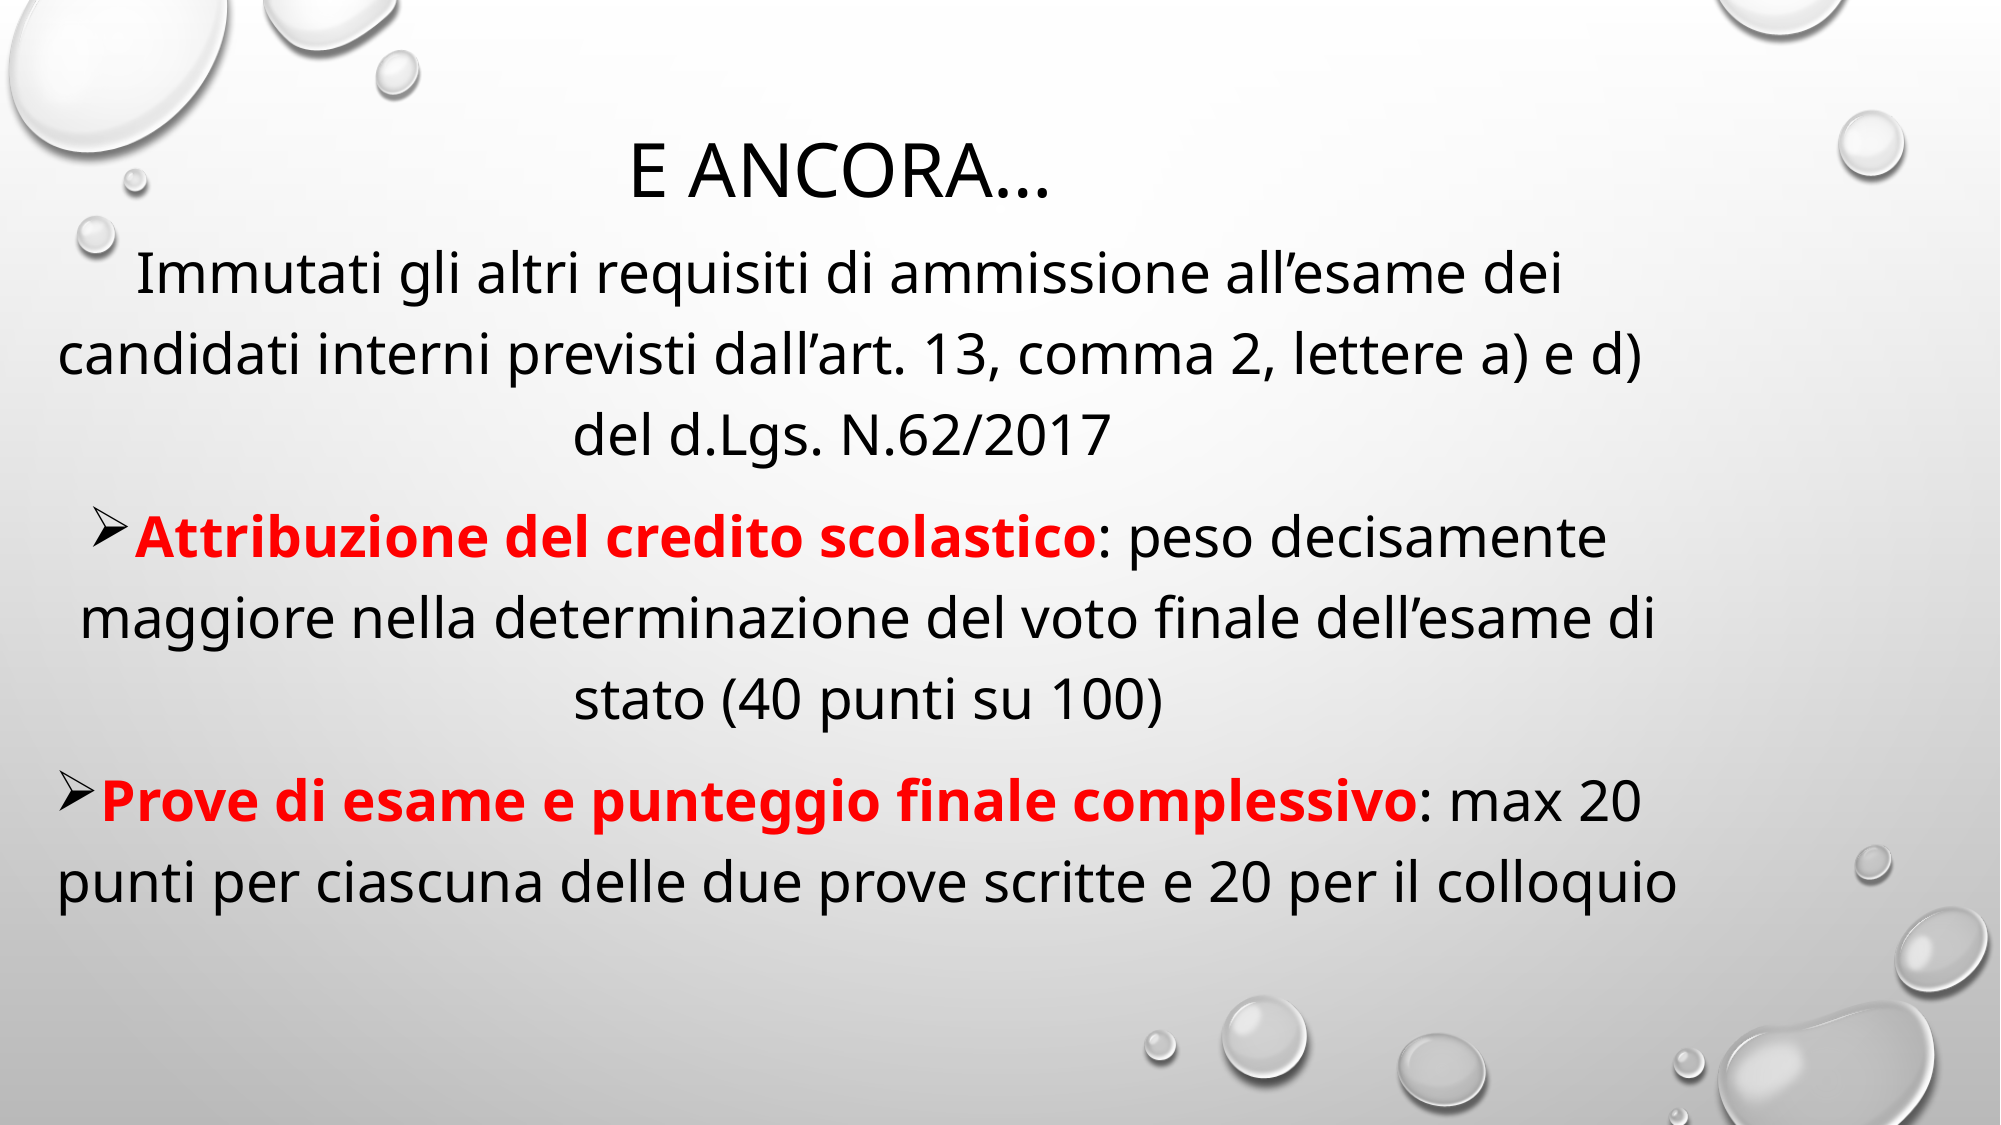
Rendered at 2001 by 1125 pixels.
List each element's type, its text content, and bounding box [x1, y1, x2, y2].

picture [0, 0, 2000, 1125]
title E ancora… [0, 101, 1700, 215]
list Immutati gli altri requisiti di ammissione all’esame dei candidati interni previsti dall’art. 13, comma 2, lettere a) e d) del d.Lgs. N.62/2017 Attribuzione del credito scolastico: peso decisamente maggiore nella determinazione del voto finale dell’esame di stato (40 punti su 100) Prove di esame e punteggio finale complessivo: max 20 punti per ciascuna delle due prove scritte e 20 per il colloquio [0, 215, 1700, 944]
